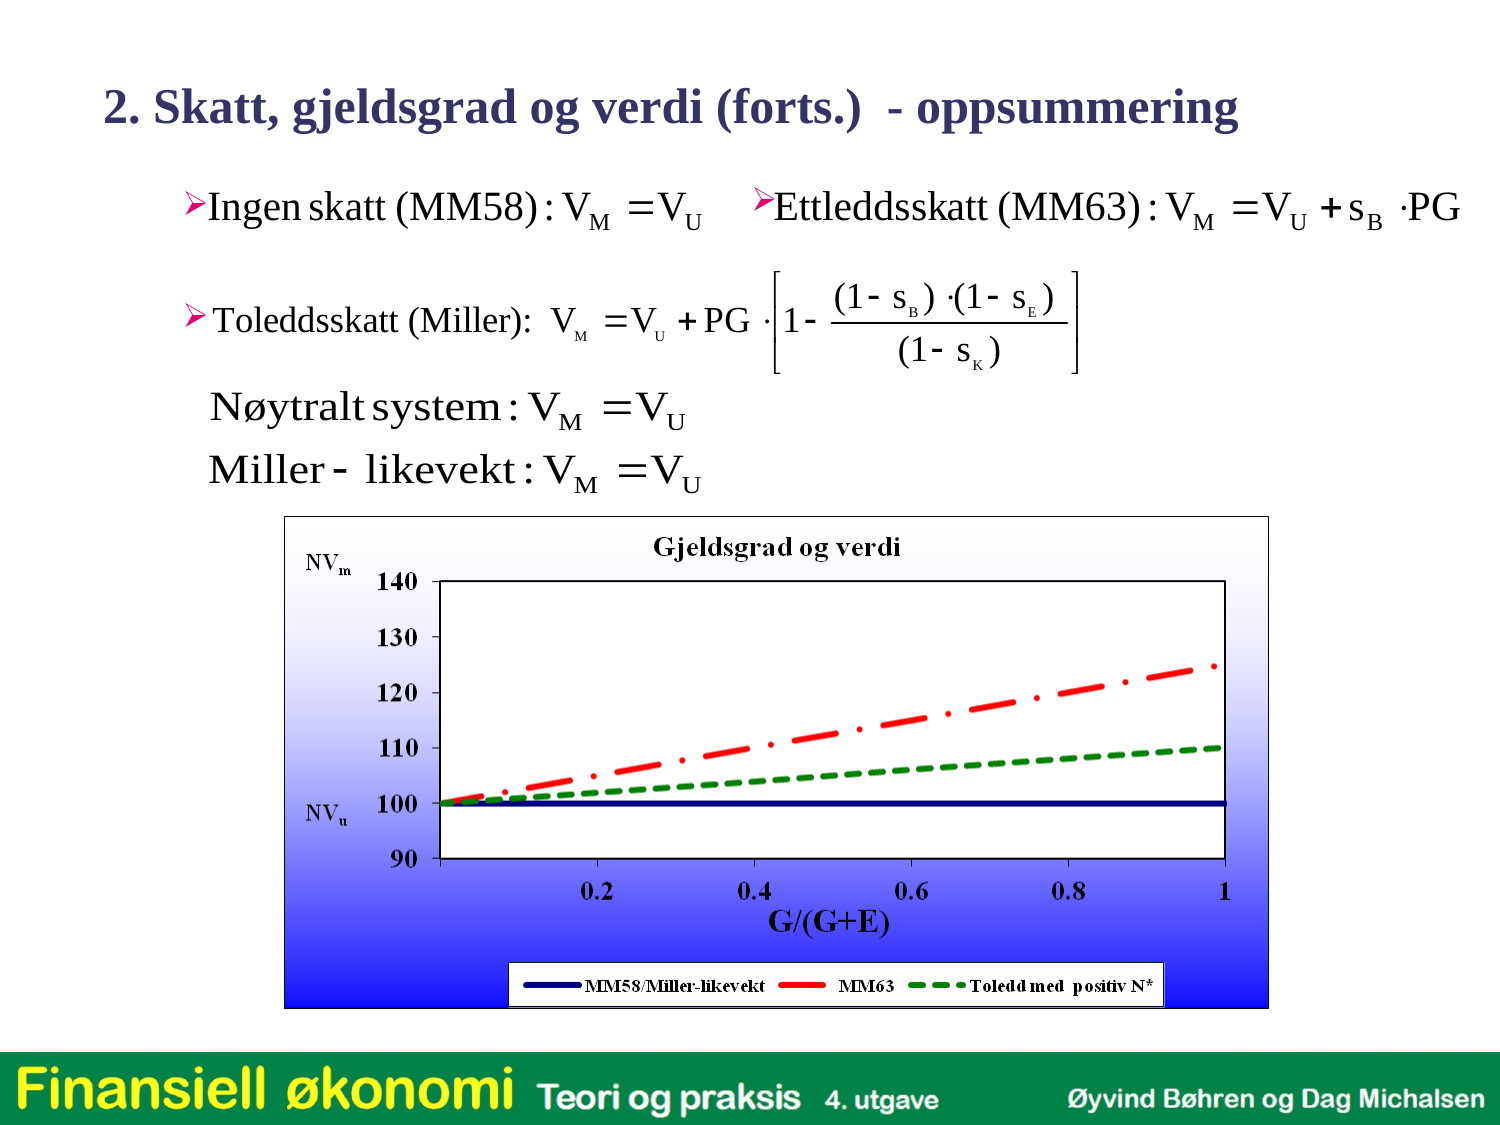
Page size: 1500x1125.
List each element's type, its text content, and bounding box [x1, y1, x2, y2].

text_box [766, 178, 1469, 242]
picture [0, 1052, 1500, 1125]
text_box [200, 178, 710, 242]
text_box [168, 292, 200, 348]
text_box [205, 262, 1096, 384]
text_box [275, 508, 1277, 1017]
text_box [200, 378, 710, 504]
text_box [168, 179, 198, 235]
text_box 2. Skatt, gjeldsgrad og verdi (forts.) - oppsummering [88, 66, 1364, 154]
text_box [736, 176, 823, 231]
